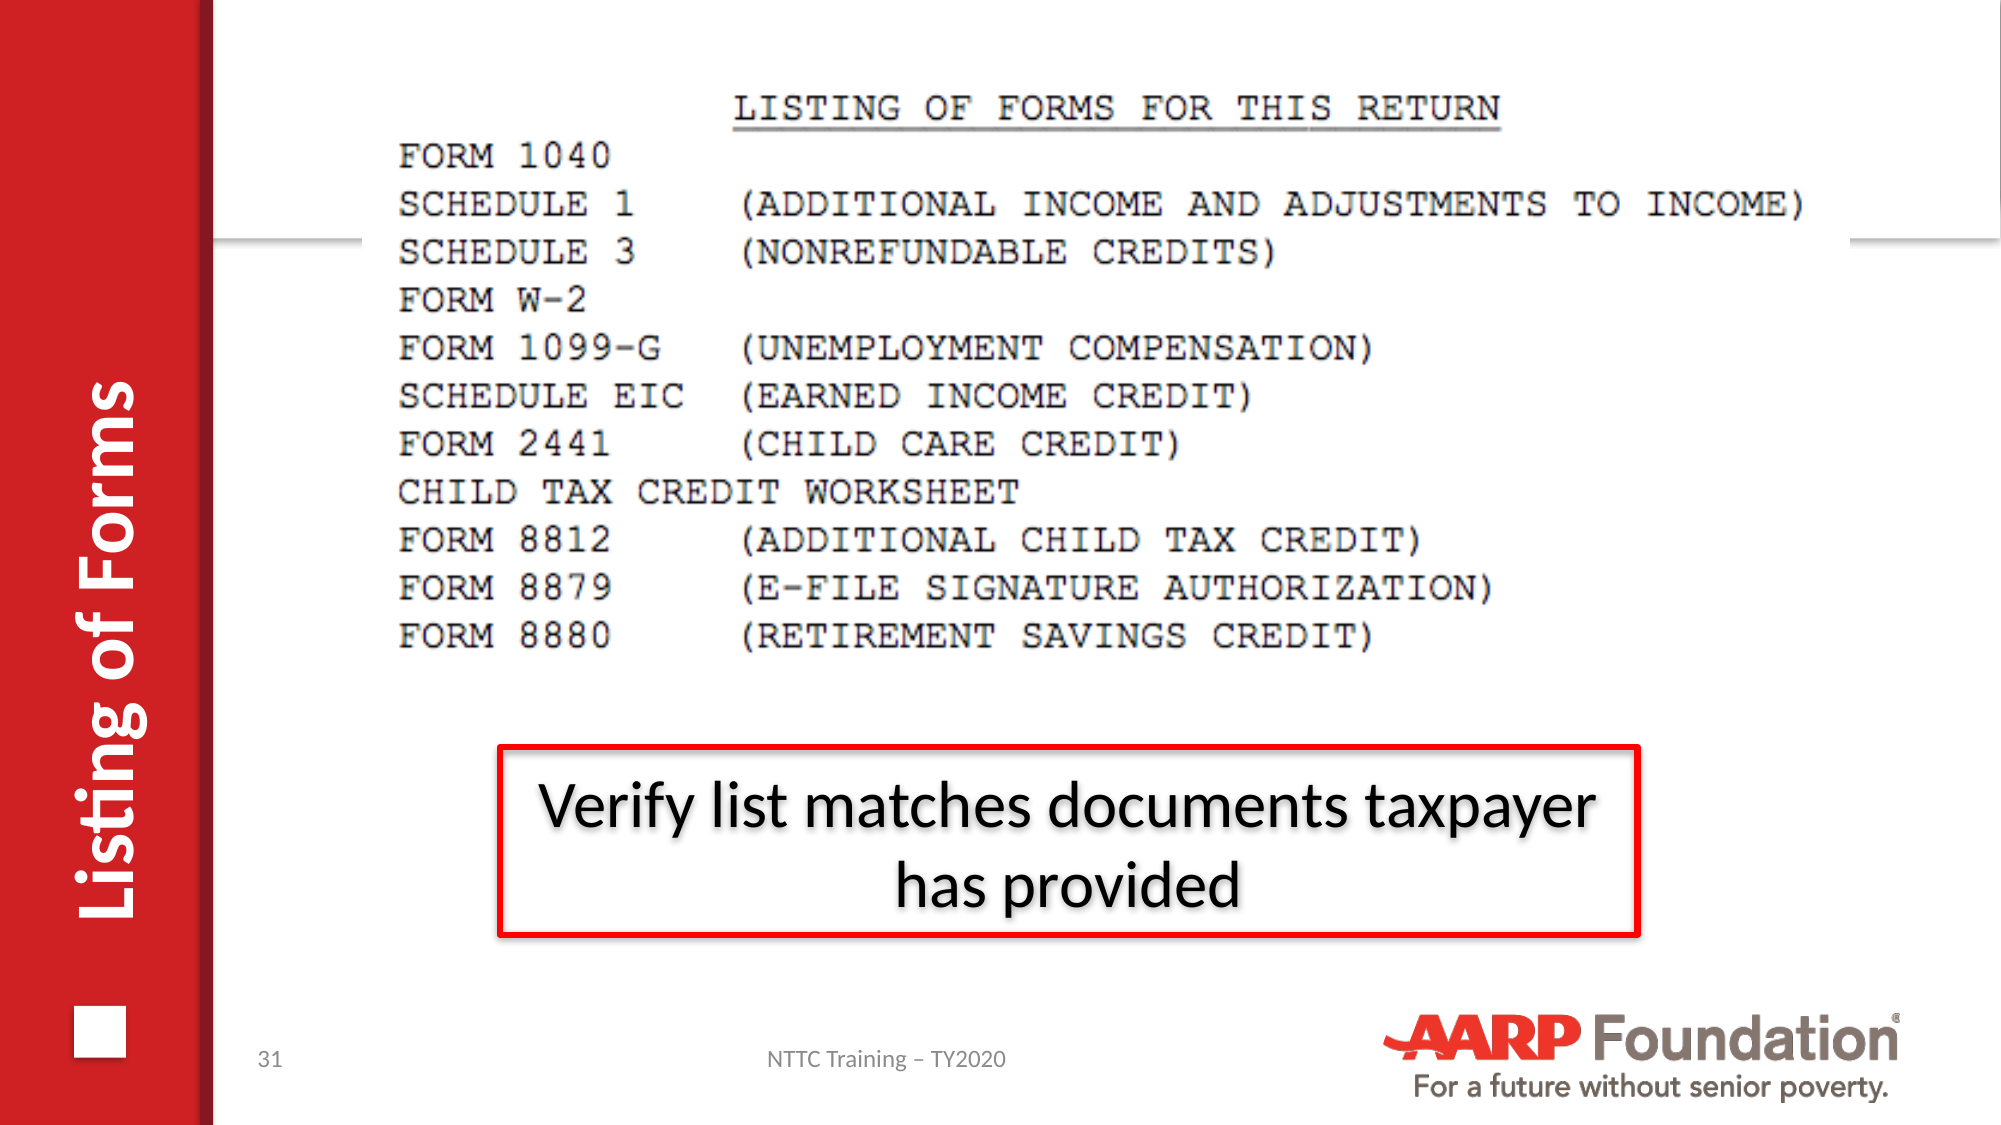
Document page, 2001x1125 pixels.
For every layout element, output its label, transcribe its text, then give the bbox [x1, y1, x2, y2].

footer NTTC Training – TY2020 [570, 1027, 1204, 1088]
text_box Verify list matches documents taxpayer has provided [499, 747, 1638, 935]
picture [362, 46, 1850, 713]
title Listing of Forms [6, 0, 194, 938]
slide_number 31 [213, 1027, 298, 1088]
